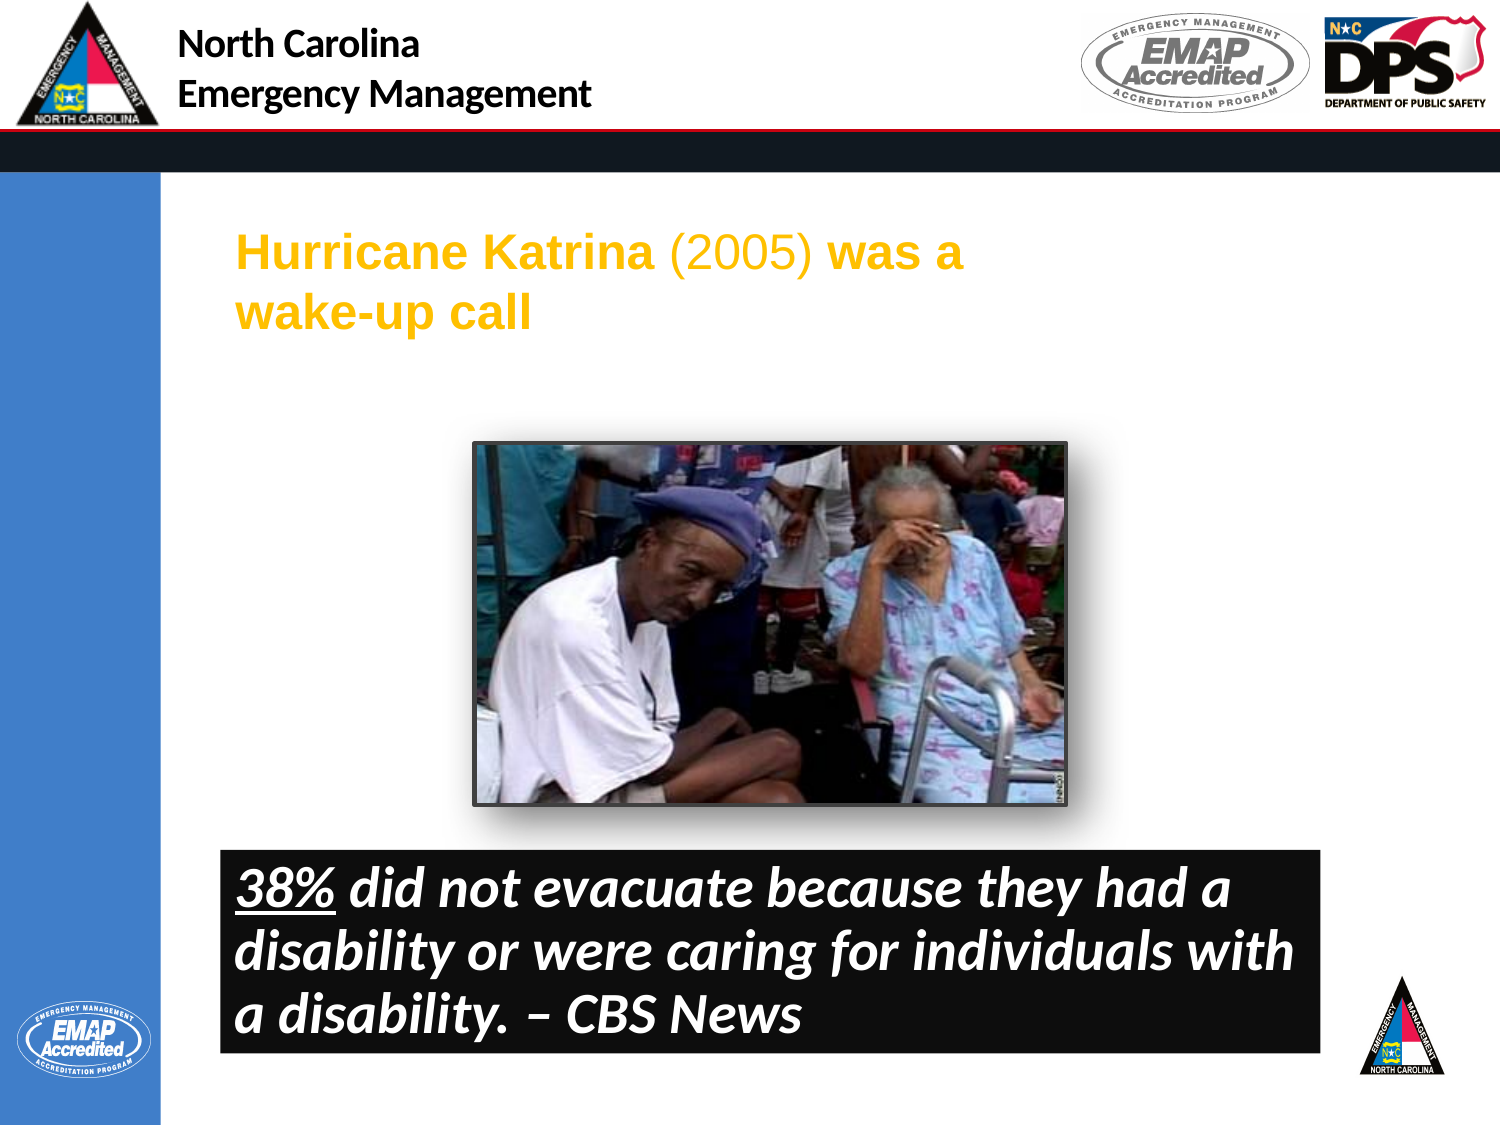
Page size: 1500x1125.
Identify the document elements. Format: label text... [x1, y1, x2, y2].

picture [10, 0, 163, 131]
picture [17, 1001, 151, 1078]
picture [1355, 969, 1449, 1078]
text_box 38% did not evacuate because they had a disability or were caring for individuals with a disability. – CBS News [220, 849, 1321, 1054]
picture [1312, 4, 1500, 120]
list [476, 445, 1064, 804]
picture [1081, 13, 1310, 113]
title Hurricane Katrina (2005) was a wake-up call [220, 161, 1425, 399]
